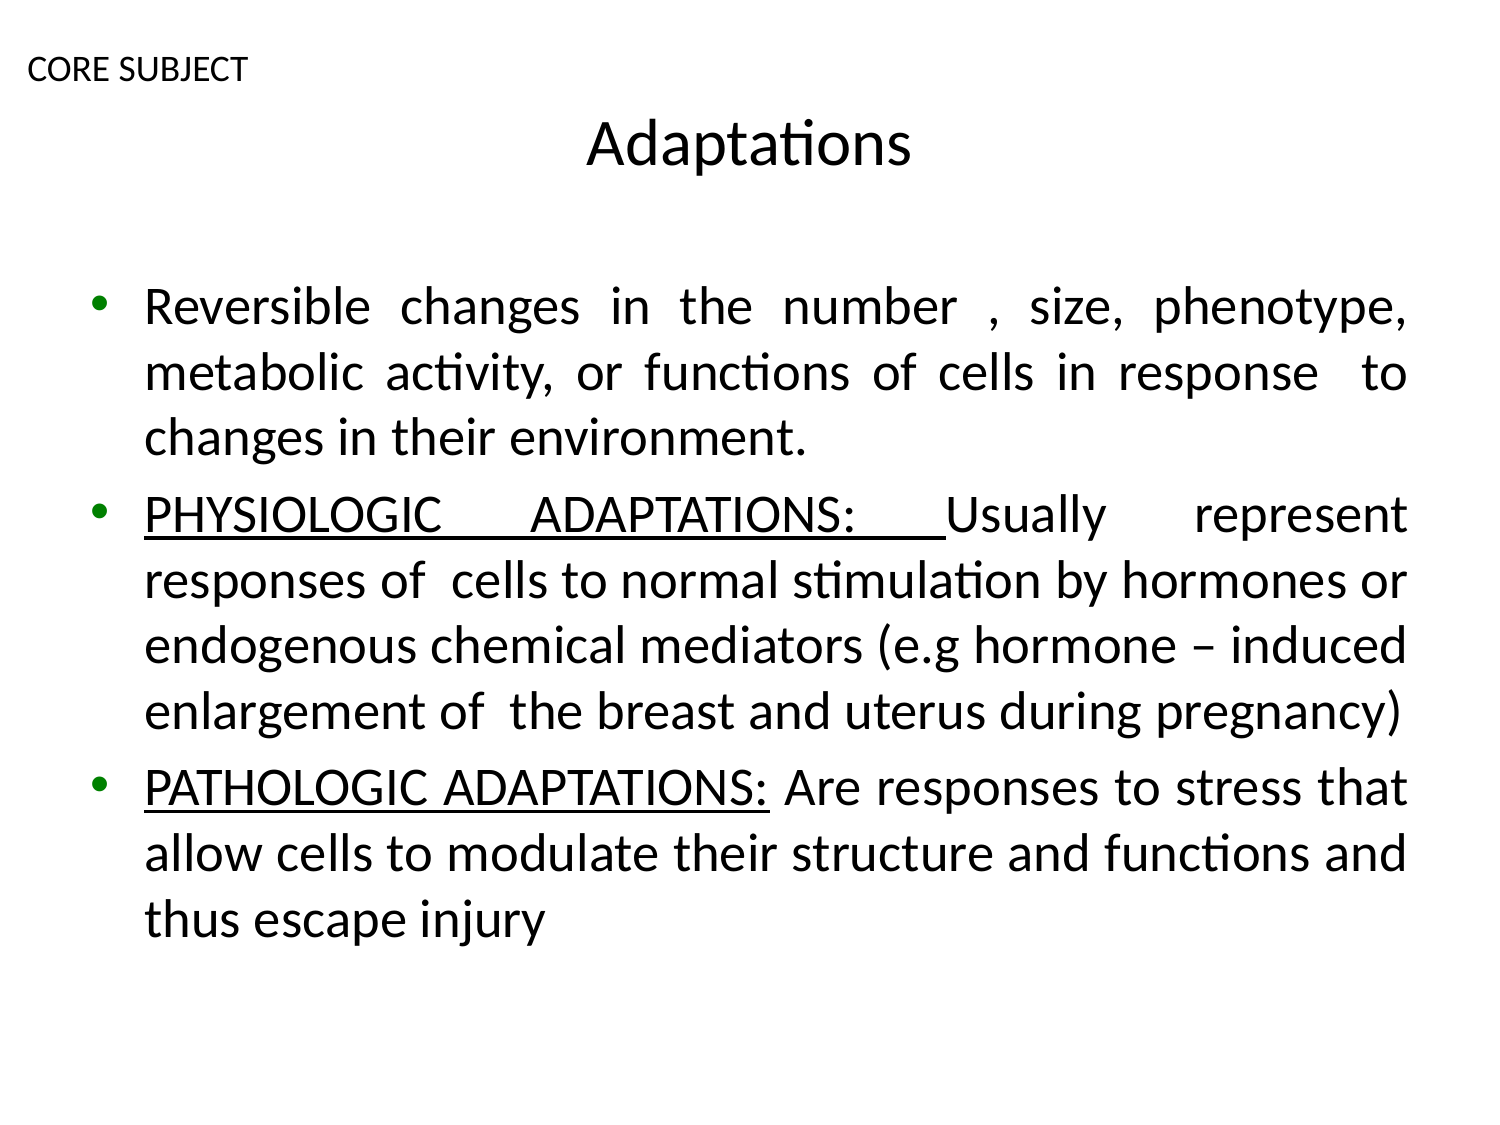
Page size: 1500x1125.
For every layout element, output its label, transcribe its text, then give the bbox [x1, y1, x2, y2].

text_box CORE SUBJECT [12, 36, 275, 97]
list Reversible changes in the number , size, phenotype, metabolic activity, or functions of cells in response to changes in their environment. PHYSIOLOGIC ADAPTATIONS: Usually represent responses of cells to normal stimulation by hormones or endogenous chemical mediators (e.g hormone – induced enlargement of the breast and uterus during pregnancy) PATHOLOGIC ADAPTATIONS: Are responses to stress that allow cells to modulate their structure and functions and thus escape injury [75, 262, 1425, 1005]
title Adaptations [75, 45, 1425, 233]
